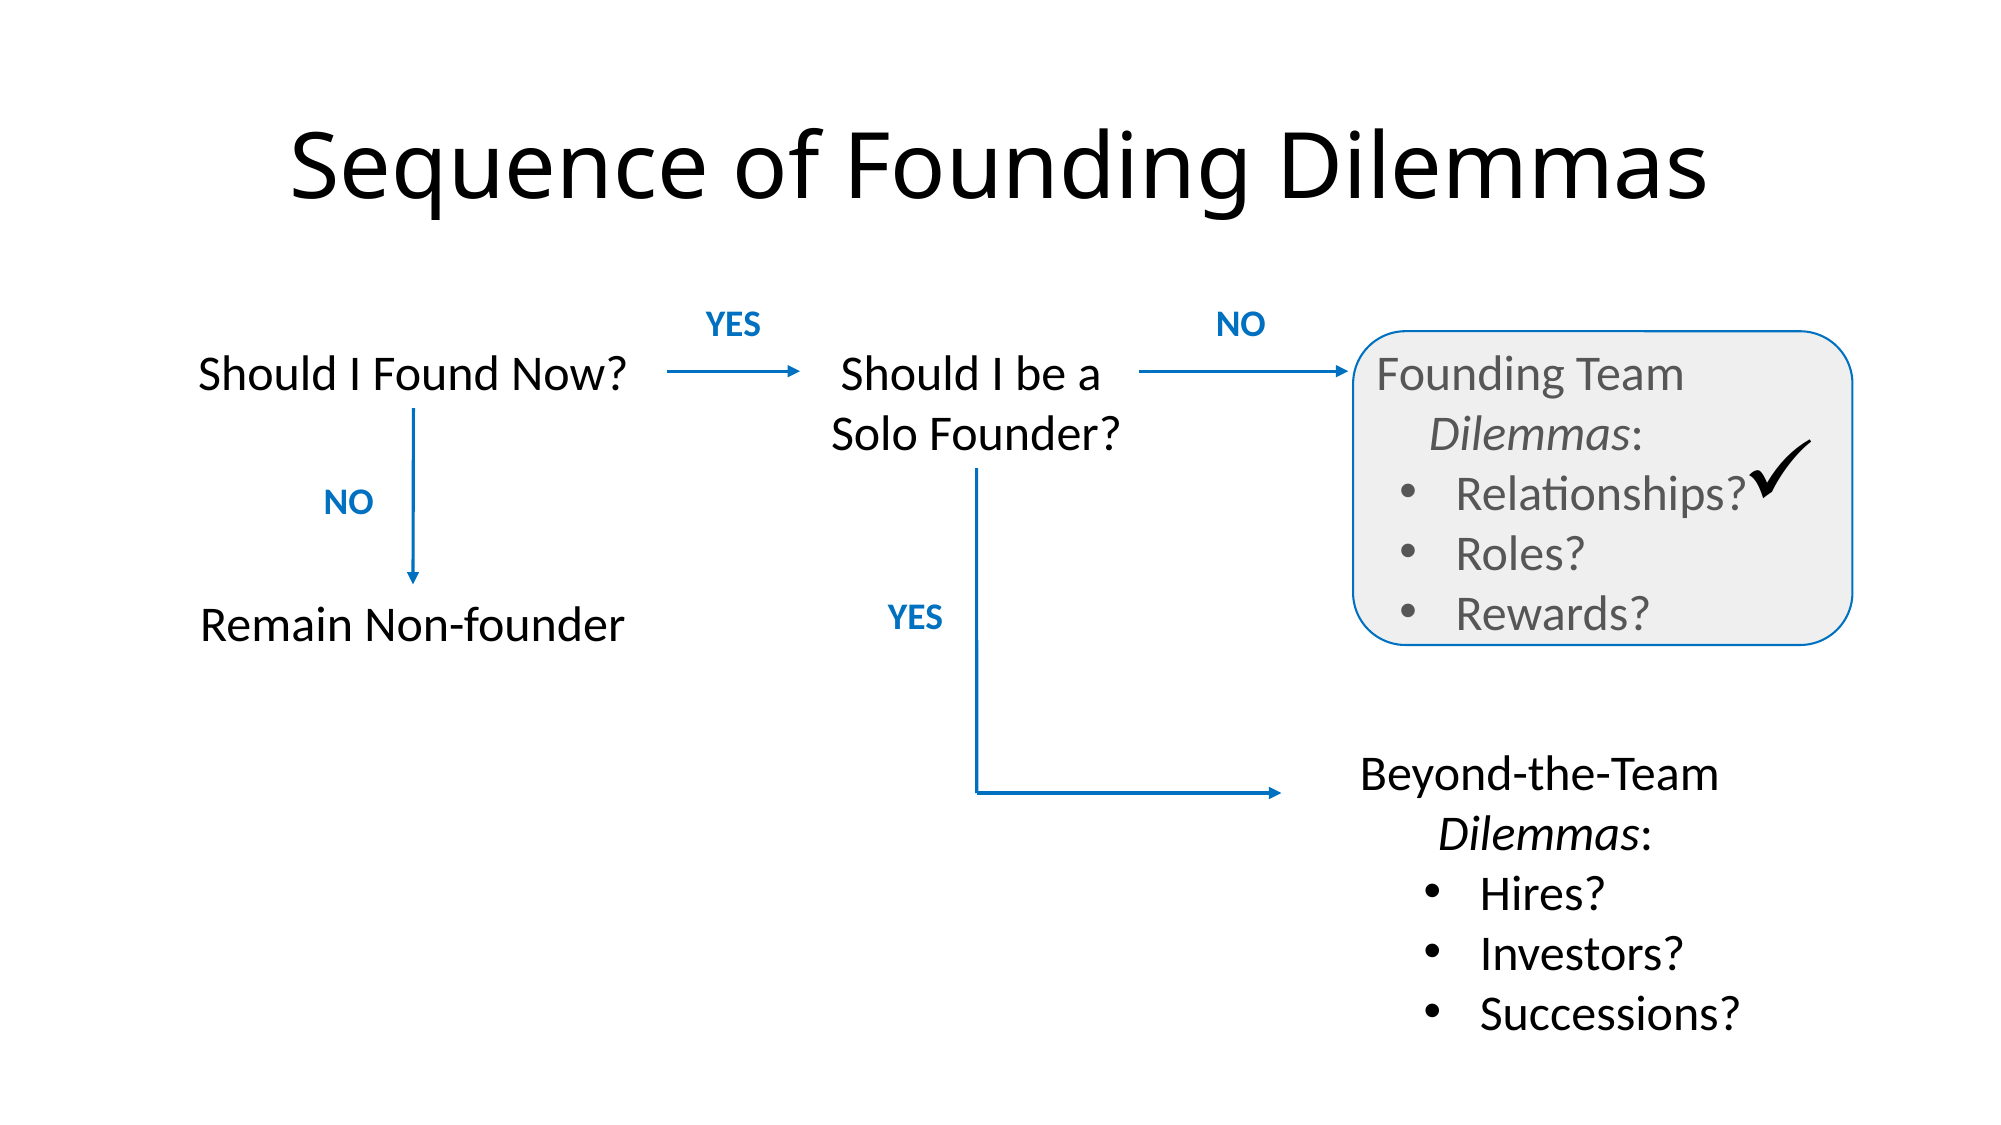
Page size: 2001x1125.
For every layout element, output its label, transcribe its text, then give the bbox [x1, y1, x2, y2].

text_box Should I be a Solo Founder? [816, 333, 1138, 469]
text_box Remain Non-founder [185, 584, 641, 660]
text_box YES [691, 291, 776, 352]
list [137, 299, 1919, 1085]
text_box Should I Found Now? [183, 333, 644, 409]
text_box [1352, 330, 1854, 647]
text_box YES [873, 584, 959, 645]
text_box NO [1201, 291, 1281, 352]
title Sequence of Founding Dilemmas [137, 59, 1863, 278]
text_box [1727, 426, 1854, 552]
text_box Founding Team Dilemmas: Relationships? Roles? Rewards? [1309, 333, 1764, 649]
text_box NO [308, 469, 389, 530]
text_box Beyond-the-Team Dilemmas: Hires? Investors? Successions? [1333, 733, 1758, 1048]
